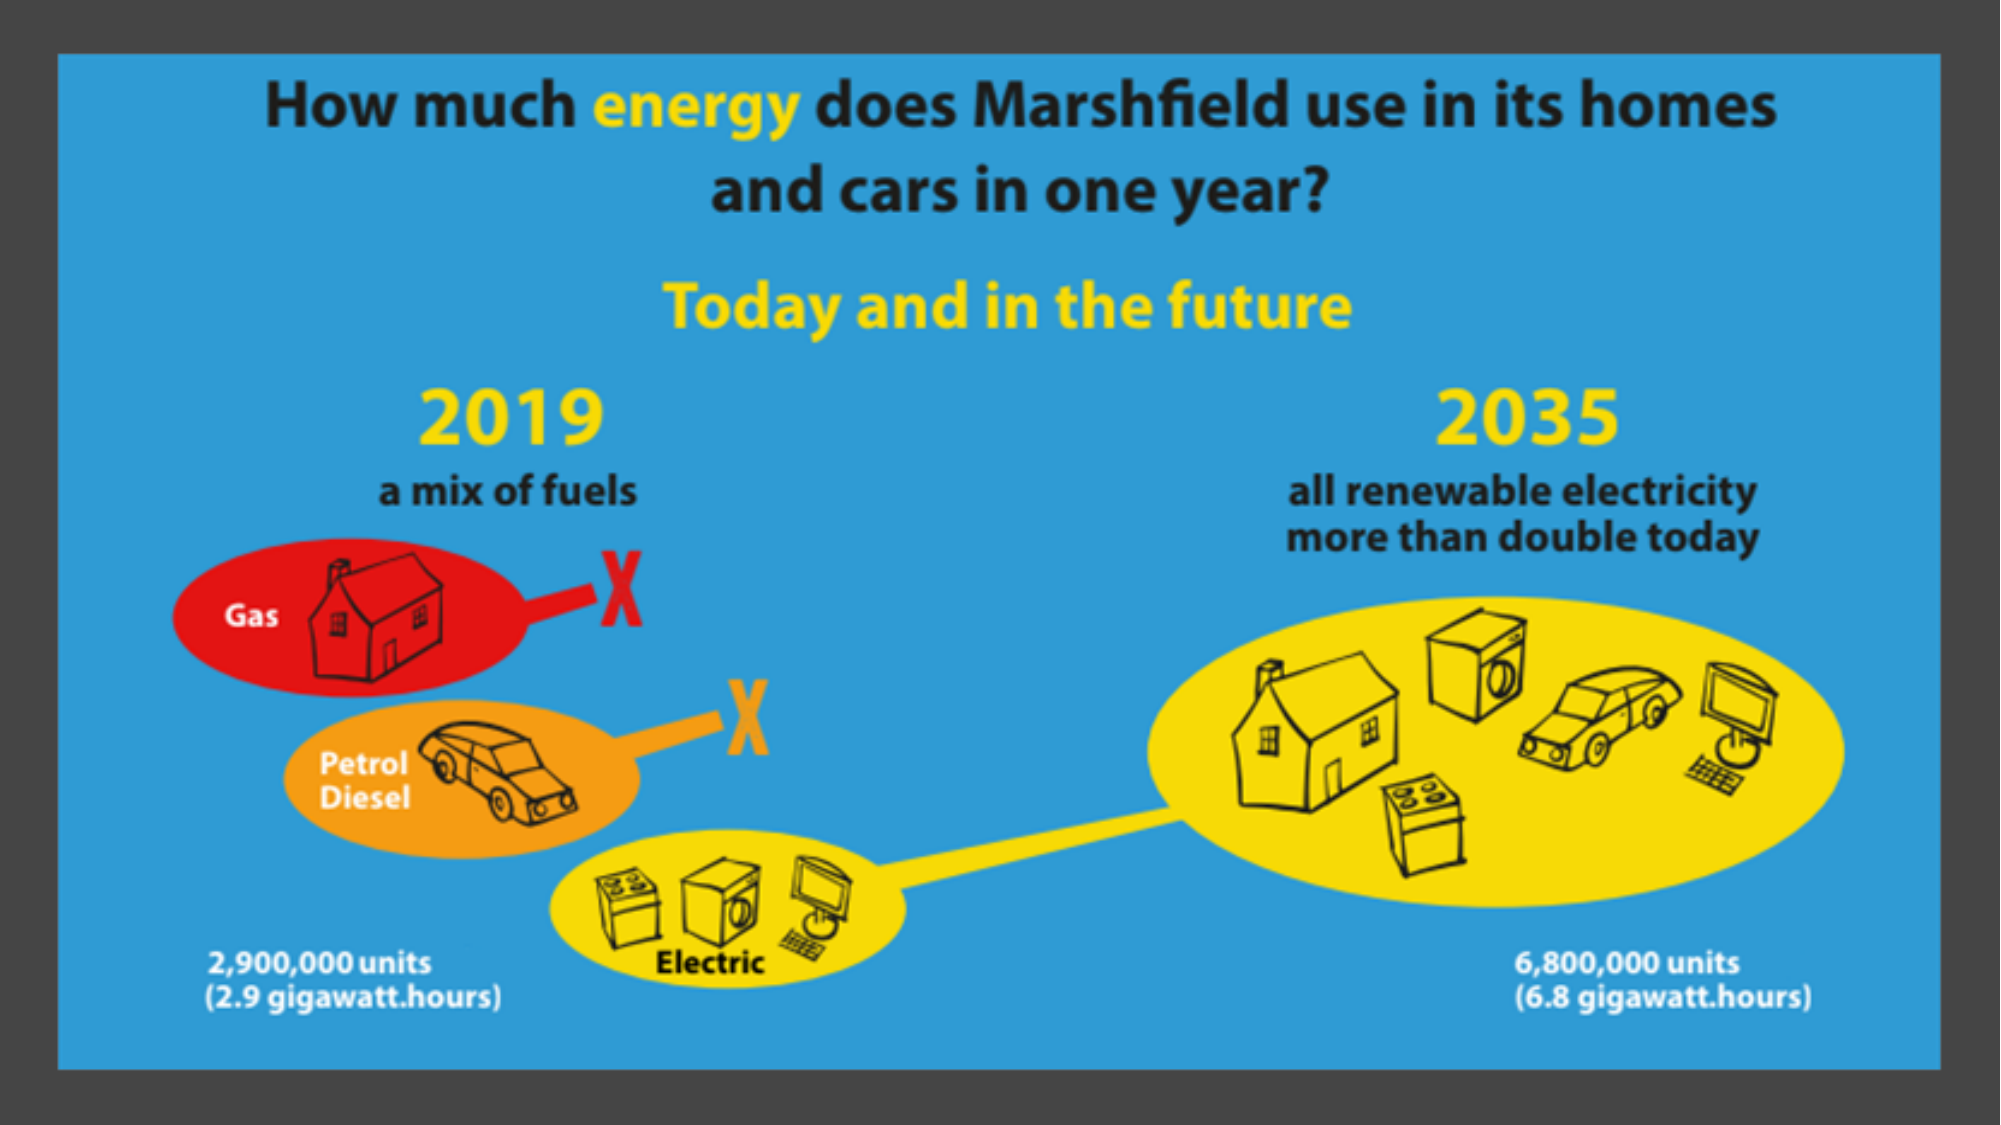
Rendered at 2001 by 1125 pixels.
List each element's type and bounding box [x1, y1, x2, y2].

picture [56, 52, 1944, 1073]
